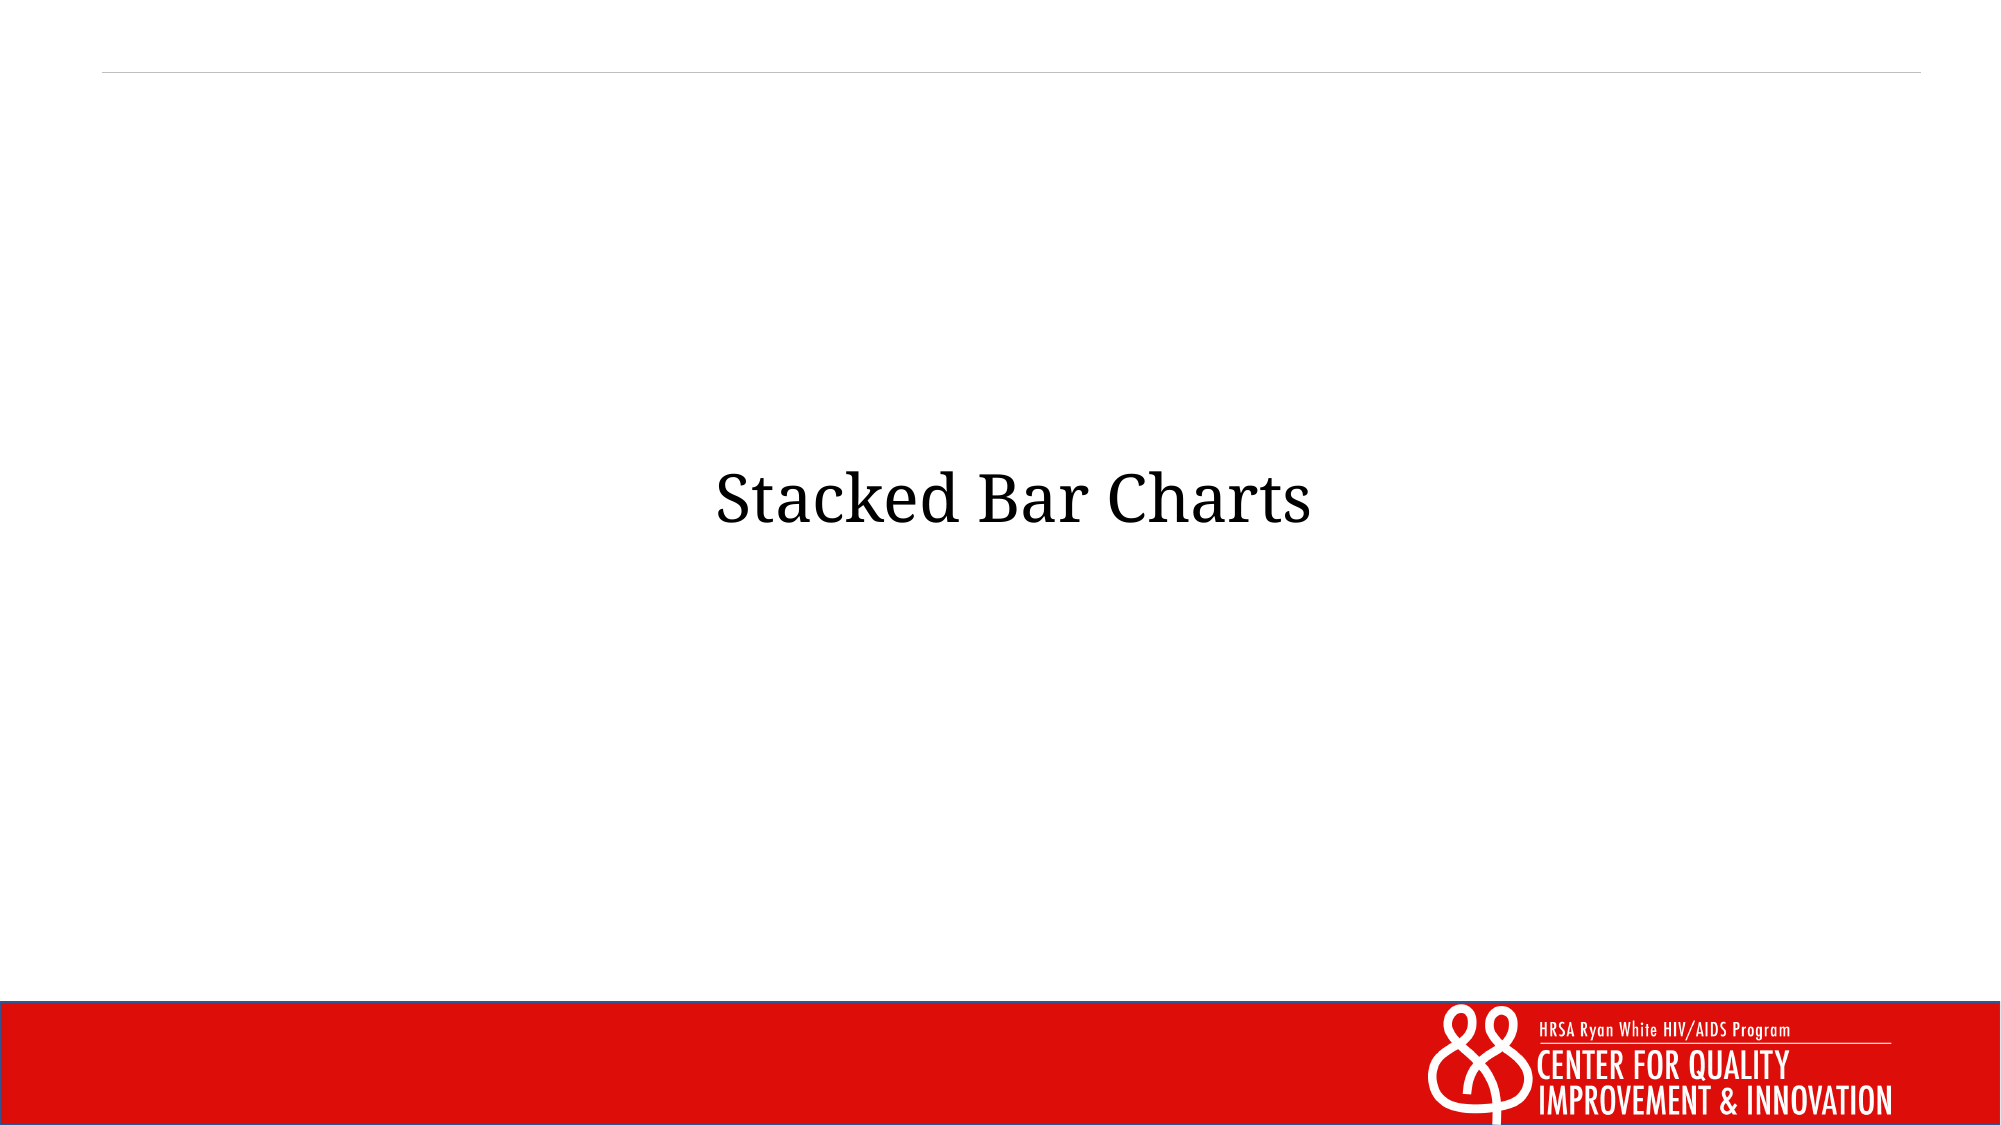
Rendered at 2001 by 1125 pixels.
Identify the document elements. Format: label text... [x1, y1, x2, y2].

title Stacked Bar Charts [129, 440, 1900, 563]
picture [1411, 986, 1914, 1125]
